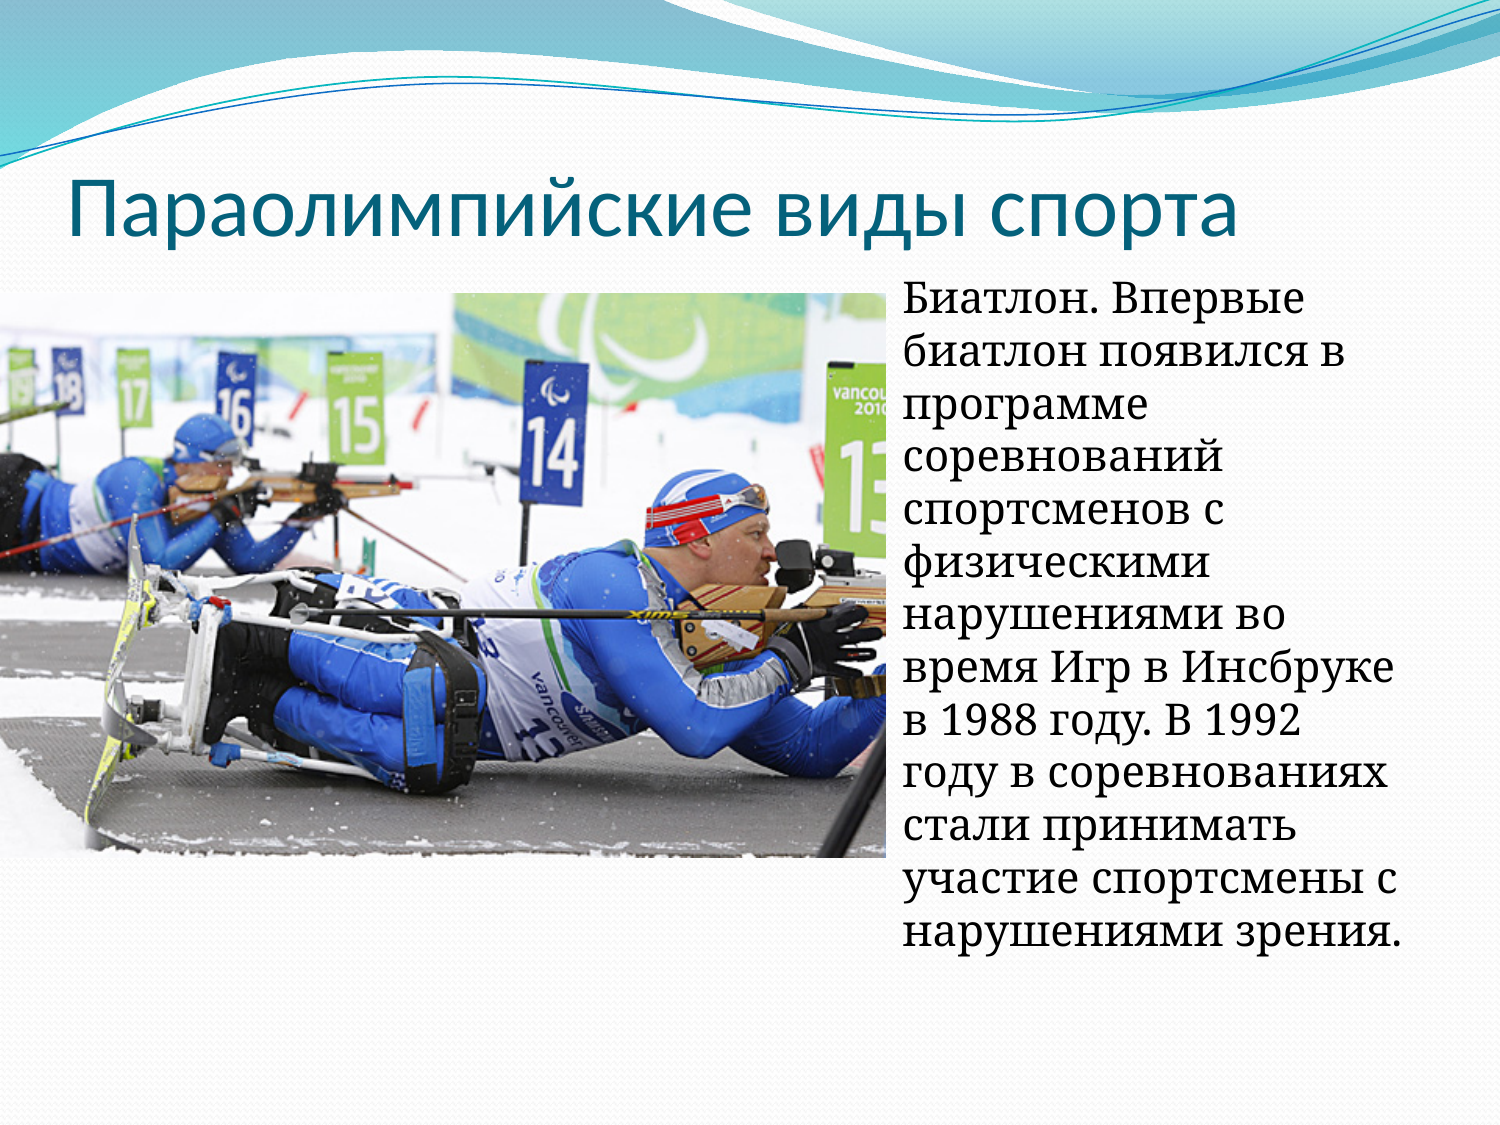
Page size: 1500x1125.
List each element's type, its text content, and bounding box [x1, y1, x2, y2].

list Биатлон. Впервые биатлон появился в программе соревнований спортсменов c физическими нарушениями во время Игр в Инсбруке в 1988 году. В 1992 году в соревнованиях стали принимать участие спортсмены с нарушениями зрения. [868, 262, 1425, 1035]
title Параолимпийские виды спорта [66, 66, 1417, 254]
picture [0, 293, 887, 859]
